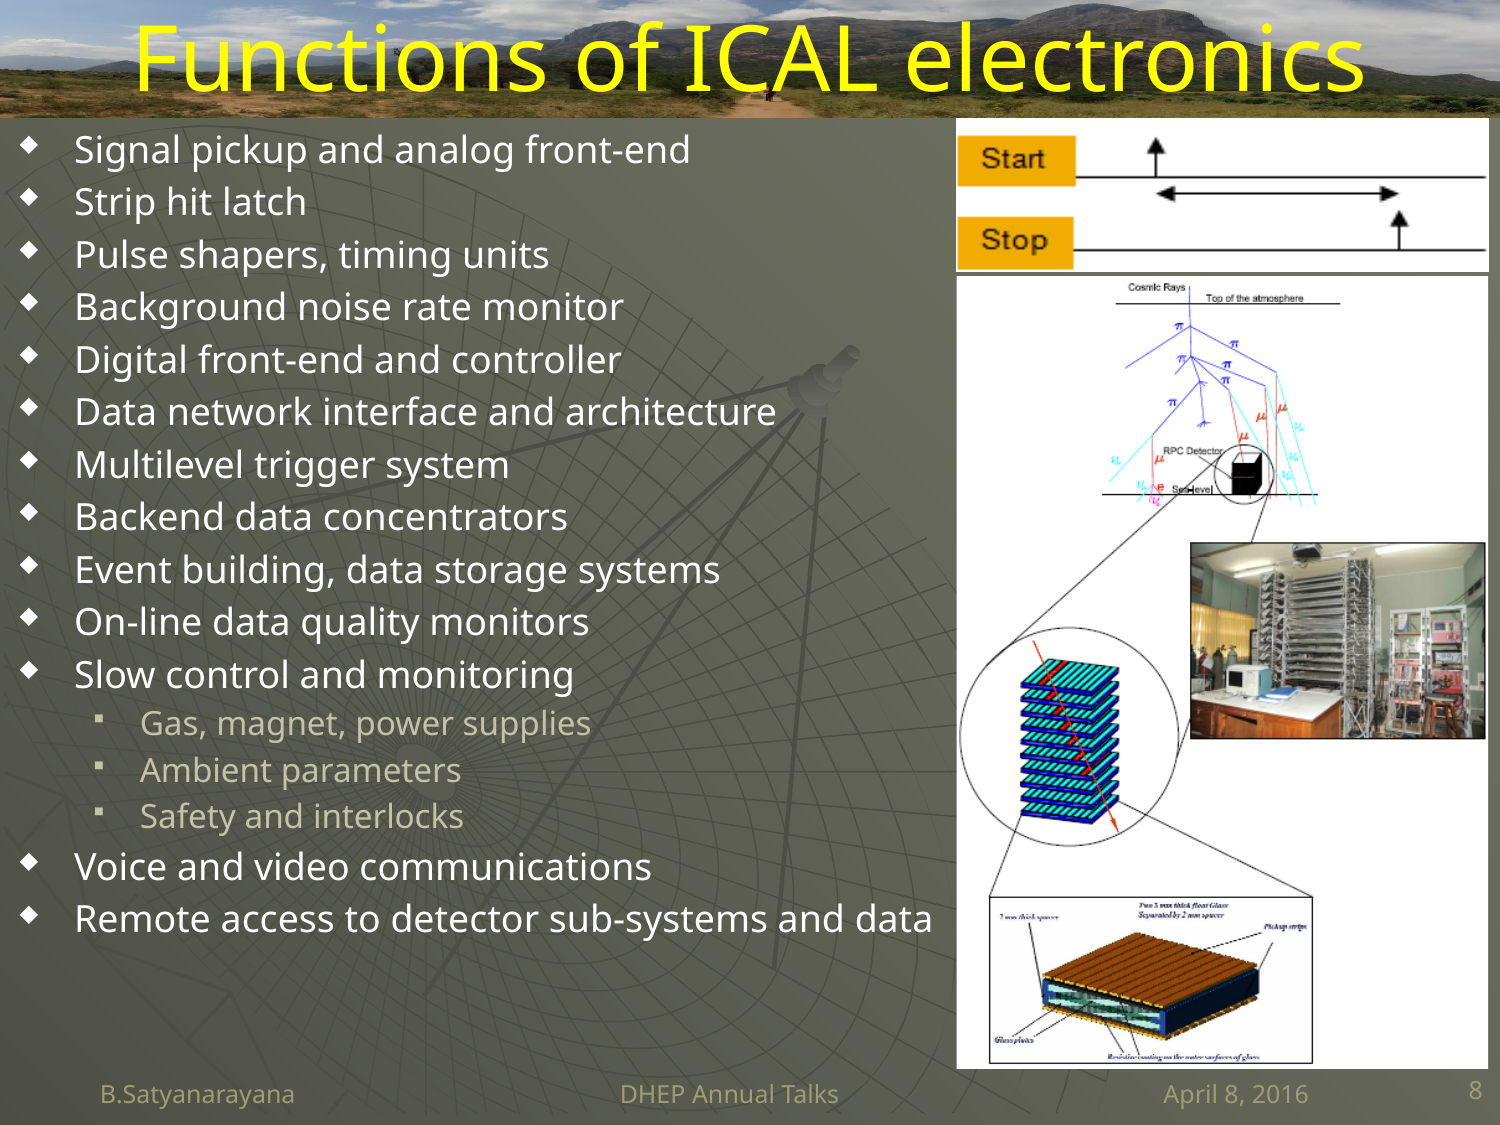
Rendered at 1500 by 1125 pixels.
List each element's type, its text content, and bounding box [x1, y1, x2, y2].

list Signal pickup and analog front-end Strip hit latch Pulse shapers, timing units Background noise rate monitor Digital front-end and controller Data network interface and architecture Multilevel trigger system Backend data concentrators Event building, data storage systems On-line data quality monitors Slow control and monitoring Gas, magnet, power supplies Ambient parameters Safety and interlocks Voice and video communications Remote access to detector sub-systems and data [2, 117, 955, 1064]
footer B.Satyanarayana DHEP Annual Talks April 8, 2016 [0, 1068, 1412, 1117]
slide_number 8 [1420, 1068, 1499, 1117]
picture [956, 117, 1489, 272]
title Functions of ICAL electronics [0, 0, 1500, 119]
picture [956, 275, 1489, 1069]
